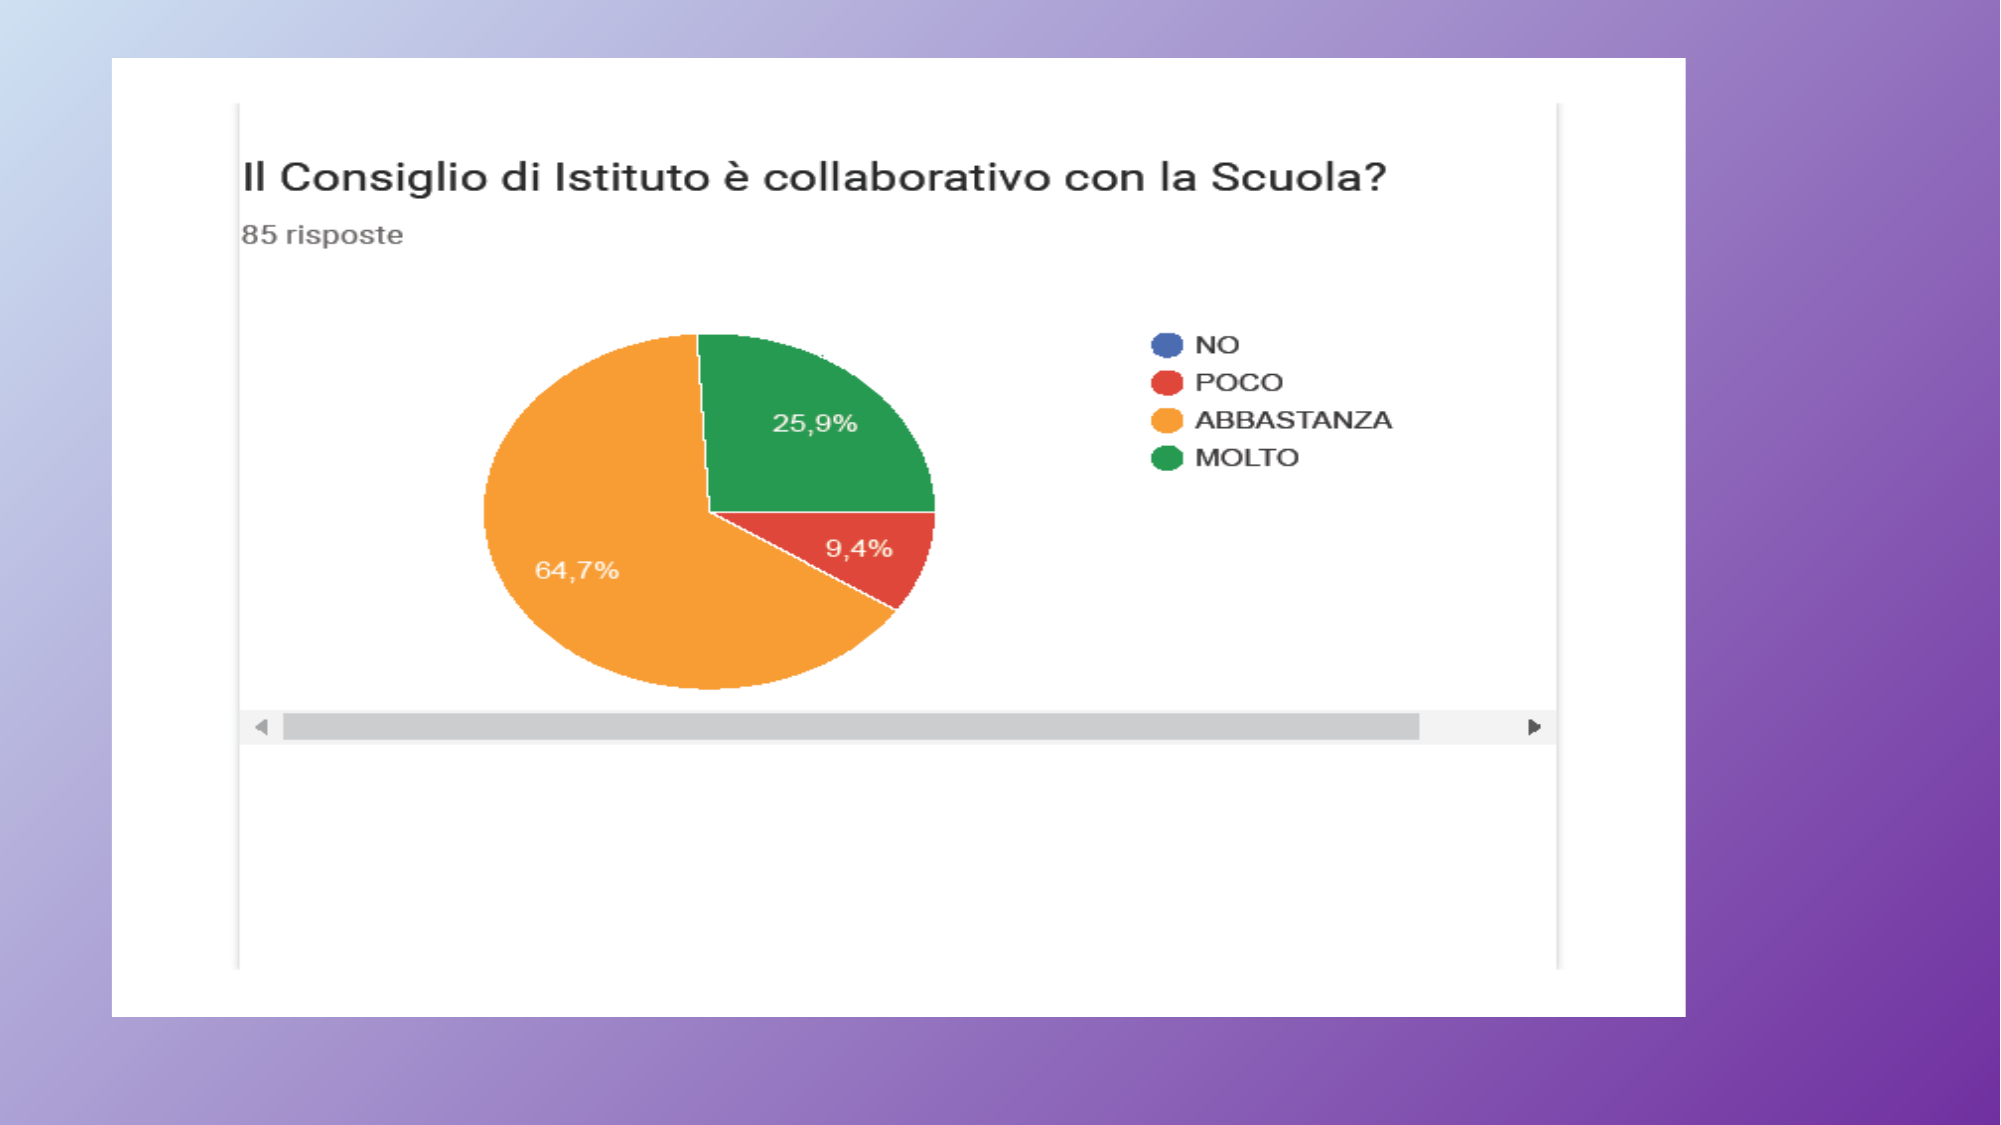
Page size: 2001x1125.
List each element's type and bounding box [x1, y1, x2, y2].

text_box [111, 58, 1686, 1017]
